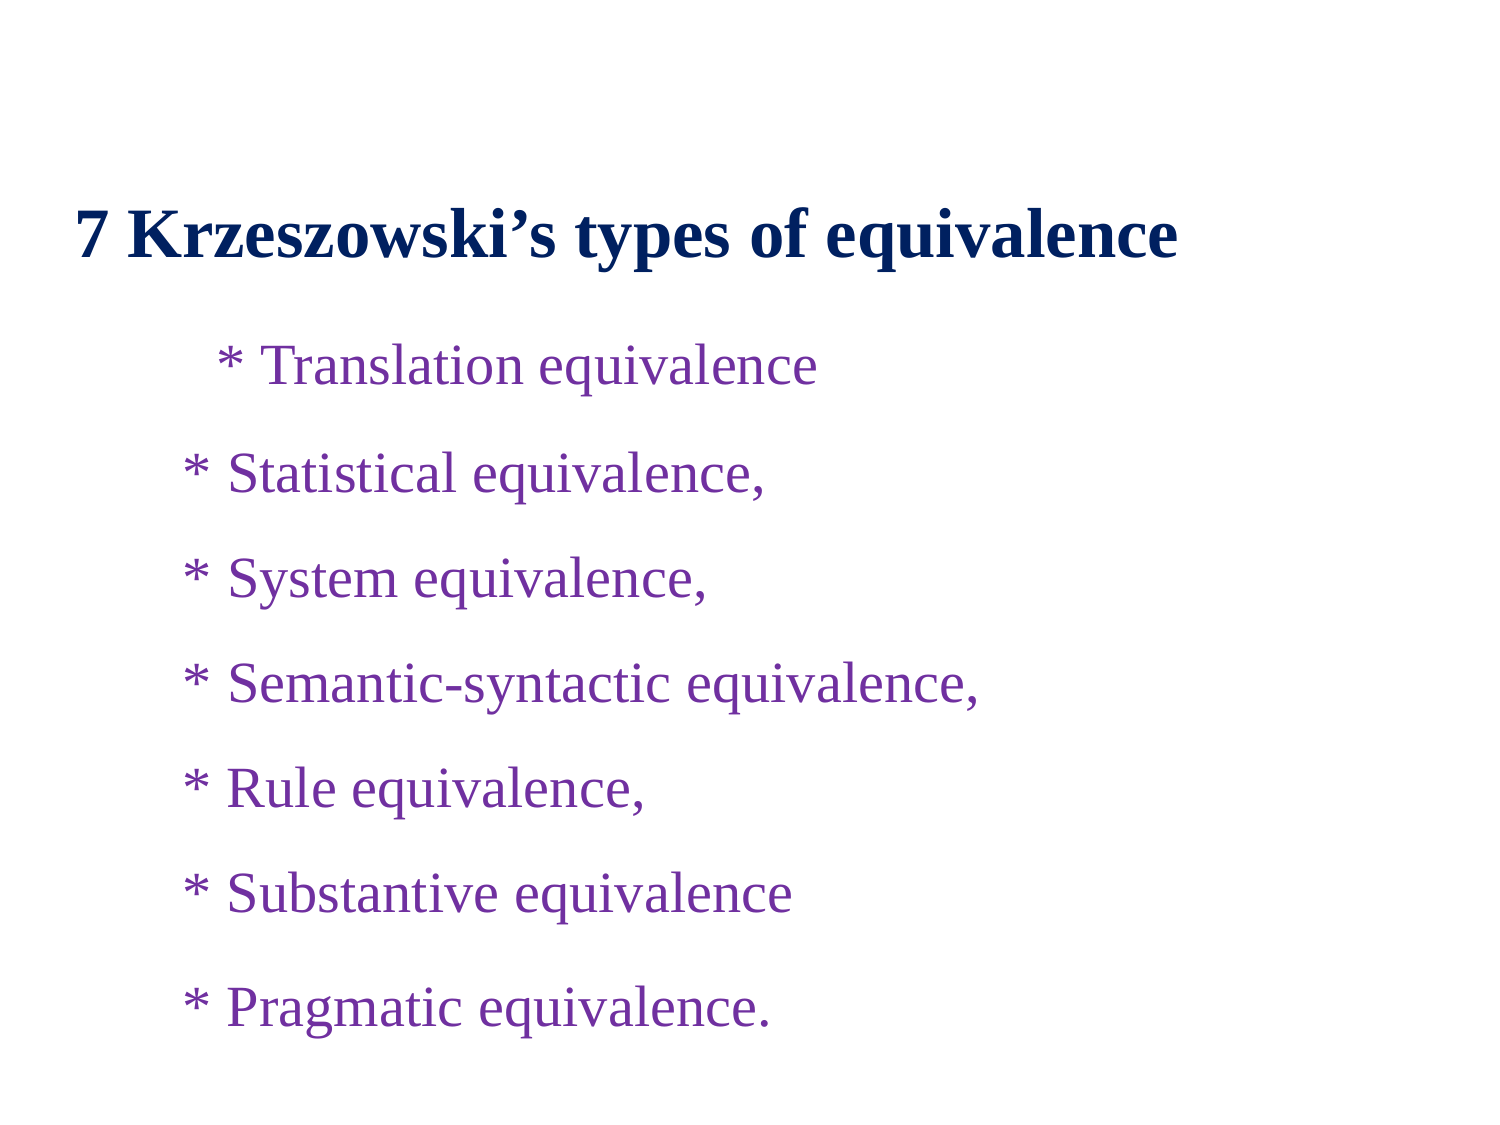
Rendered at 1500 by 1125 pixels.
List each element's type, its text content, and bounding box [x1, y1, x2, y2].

title 7 Krzeszowski’s types of equivalence * Translation equivalence * Statistical equivalence, * System equivalence, * Semantic-syntactic equivalence, * Rule equivalence, * Substantive equivalence * Pragmatic equivalence. [5, 7, 1495, 1125]
